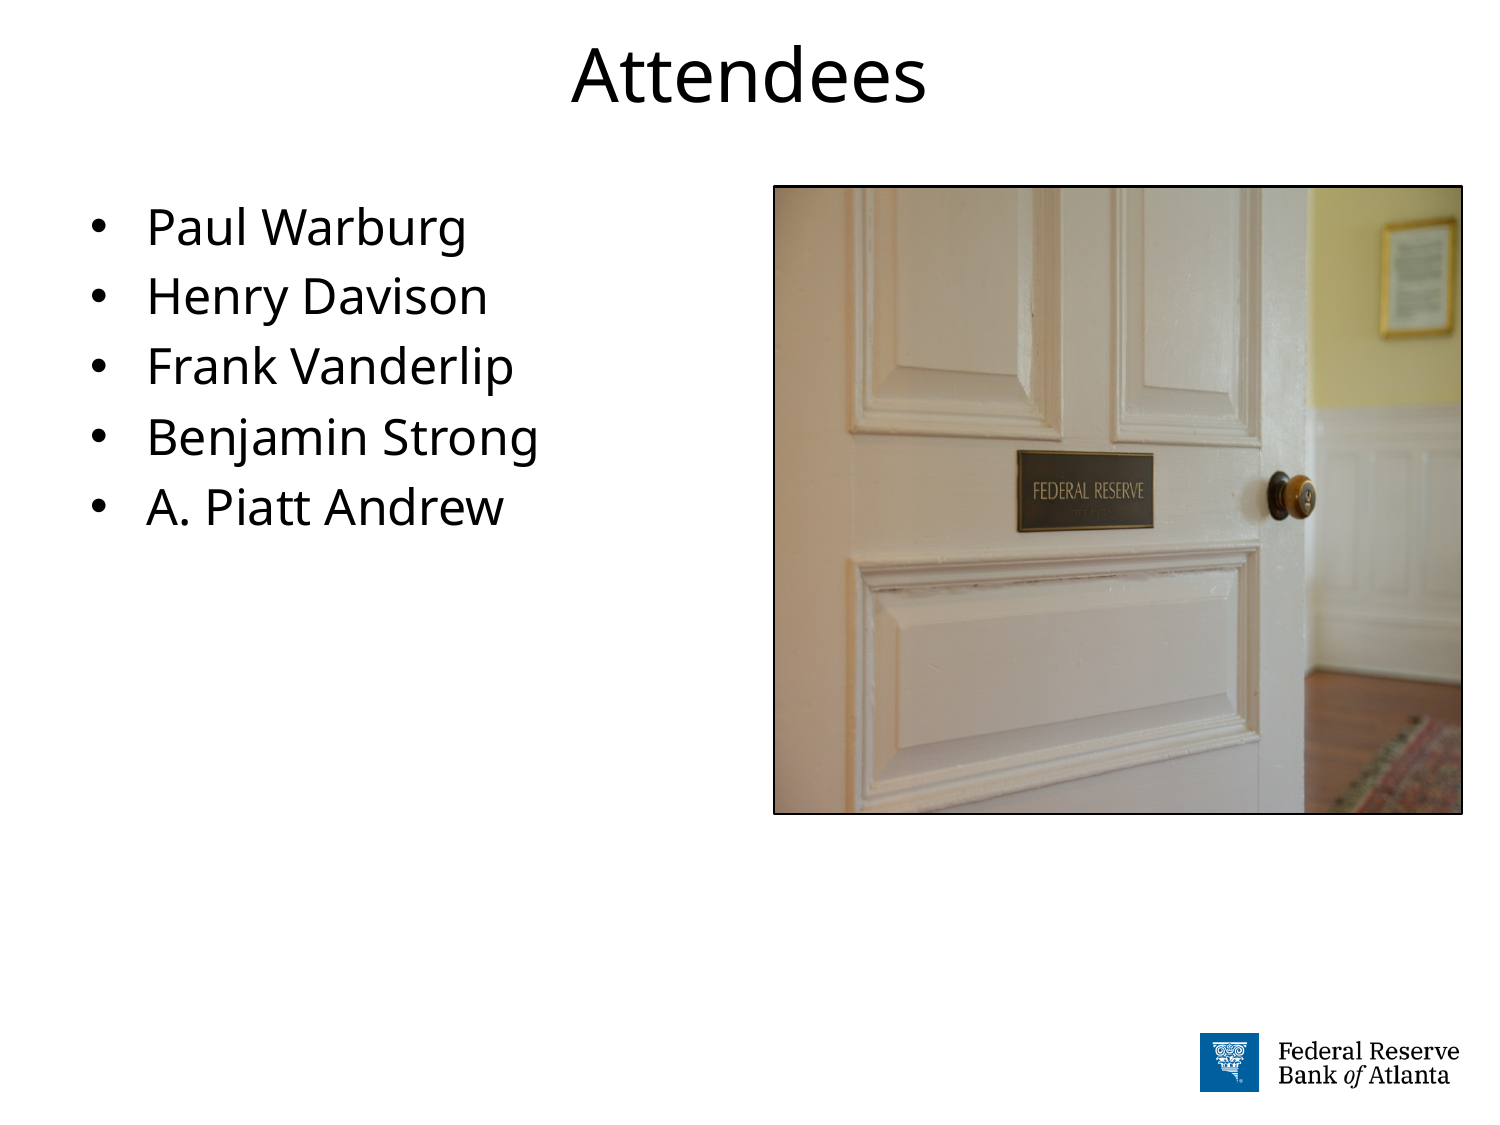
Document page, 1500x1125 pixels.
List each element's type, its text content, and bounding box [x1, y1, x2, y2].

title Attendees [75, 37, 1425, 108]
picture [774, 187, 1461, 814]
list Paul Warburg Henry Davison Frank Vanderlip Benjamin Strong A. Piatt Andrew [75, 187, 625, 588]
picture [1200, 1033, 1459, 1092]
